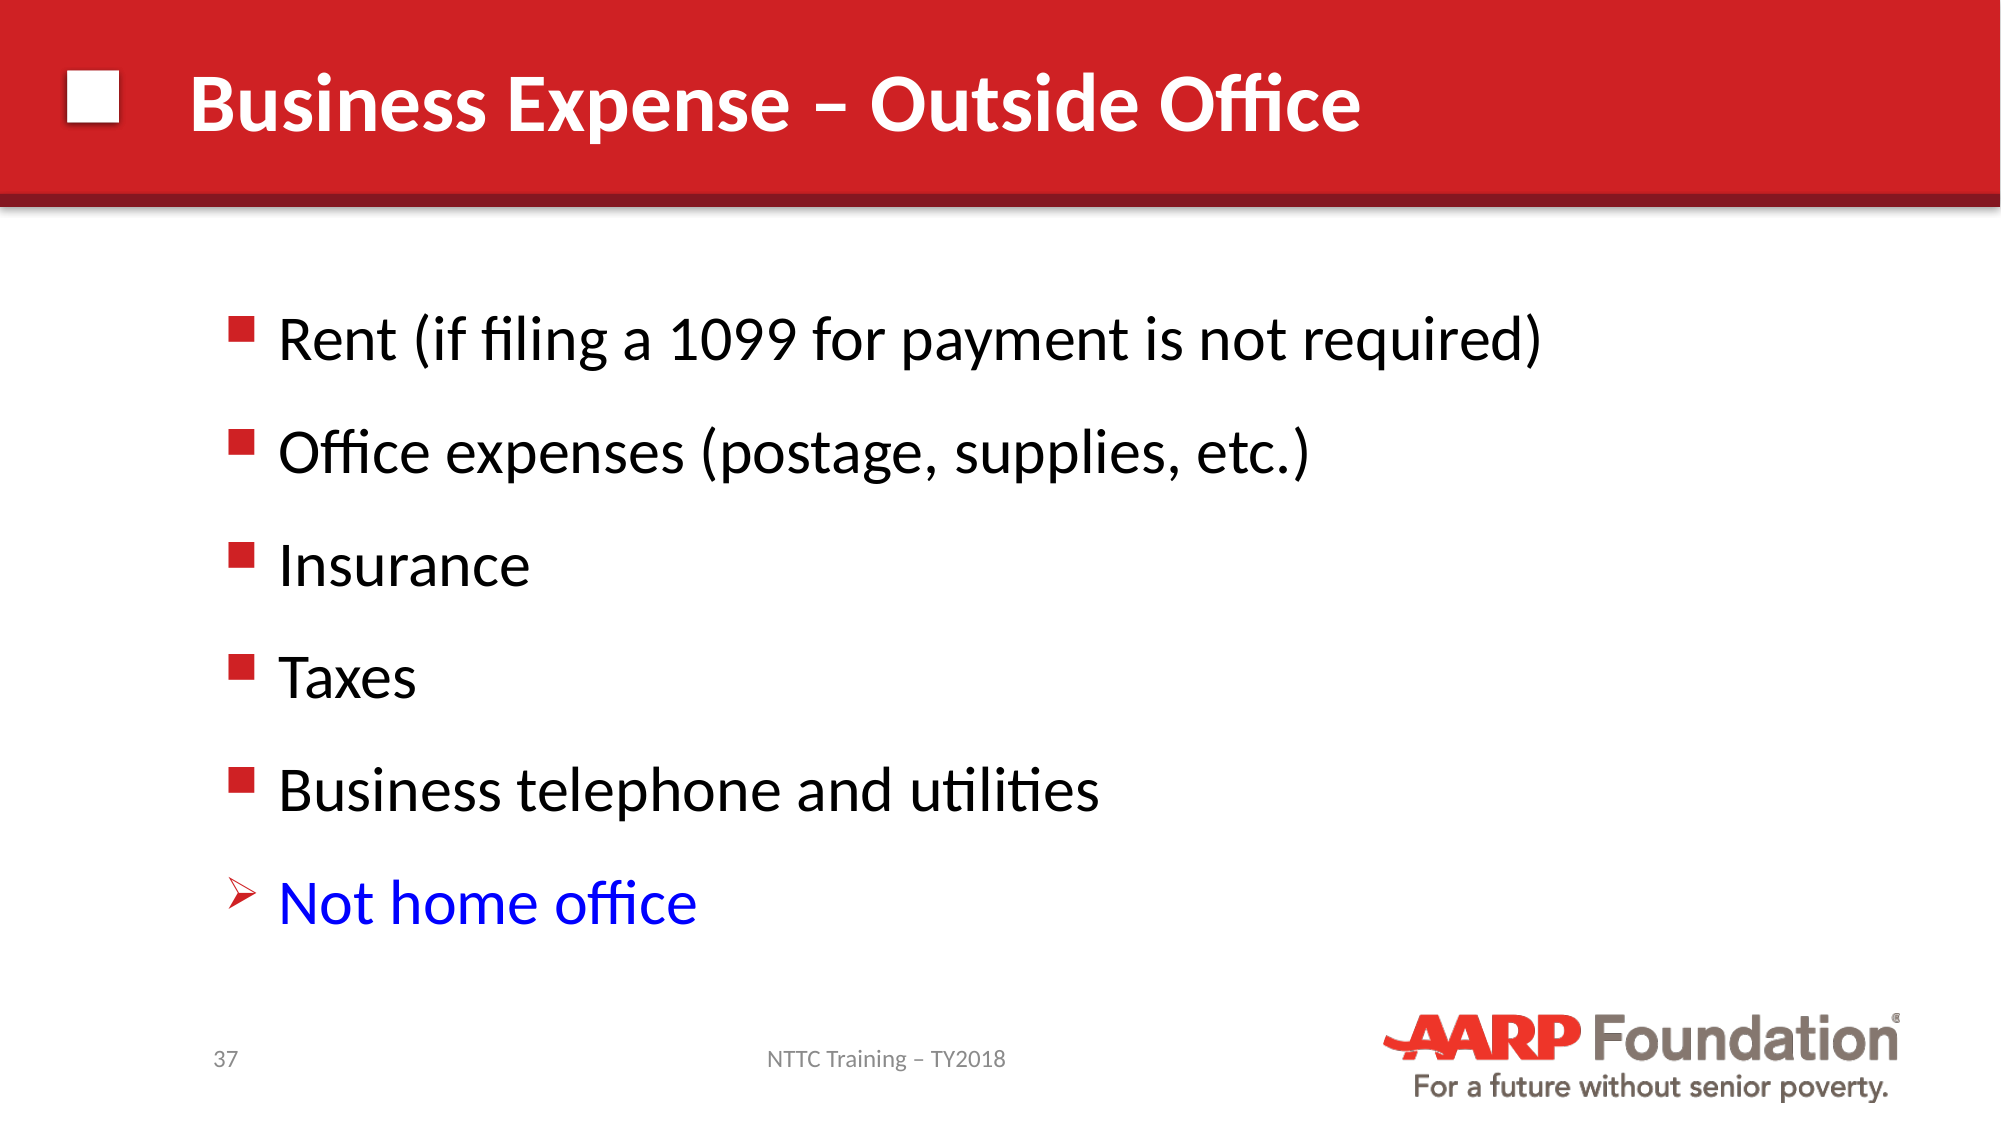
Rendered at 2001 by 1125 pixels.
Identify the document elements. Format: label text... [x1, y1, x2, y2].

title Business Expense – Outside Office [174, 4, 1775, 193]
list Rent (if filing a 1099 for payment is not required) Office expenses (postage, supplies, etc.) Insurance Taxes Business telephone and utilities Not home office [209, 288, 1810, 949]
footer NTTC Training – TY2018 [570, 1027, 1204, 1088]
slide_number 37 [99, 1027, 254, 1088]
